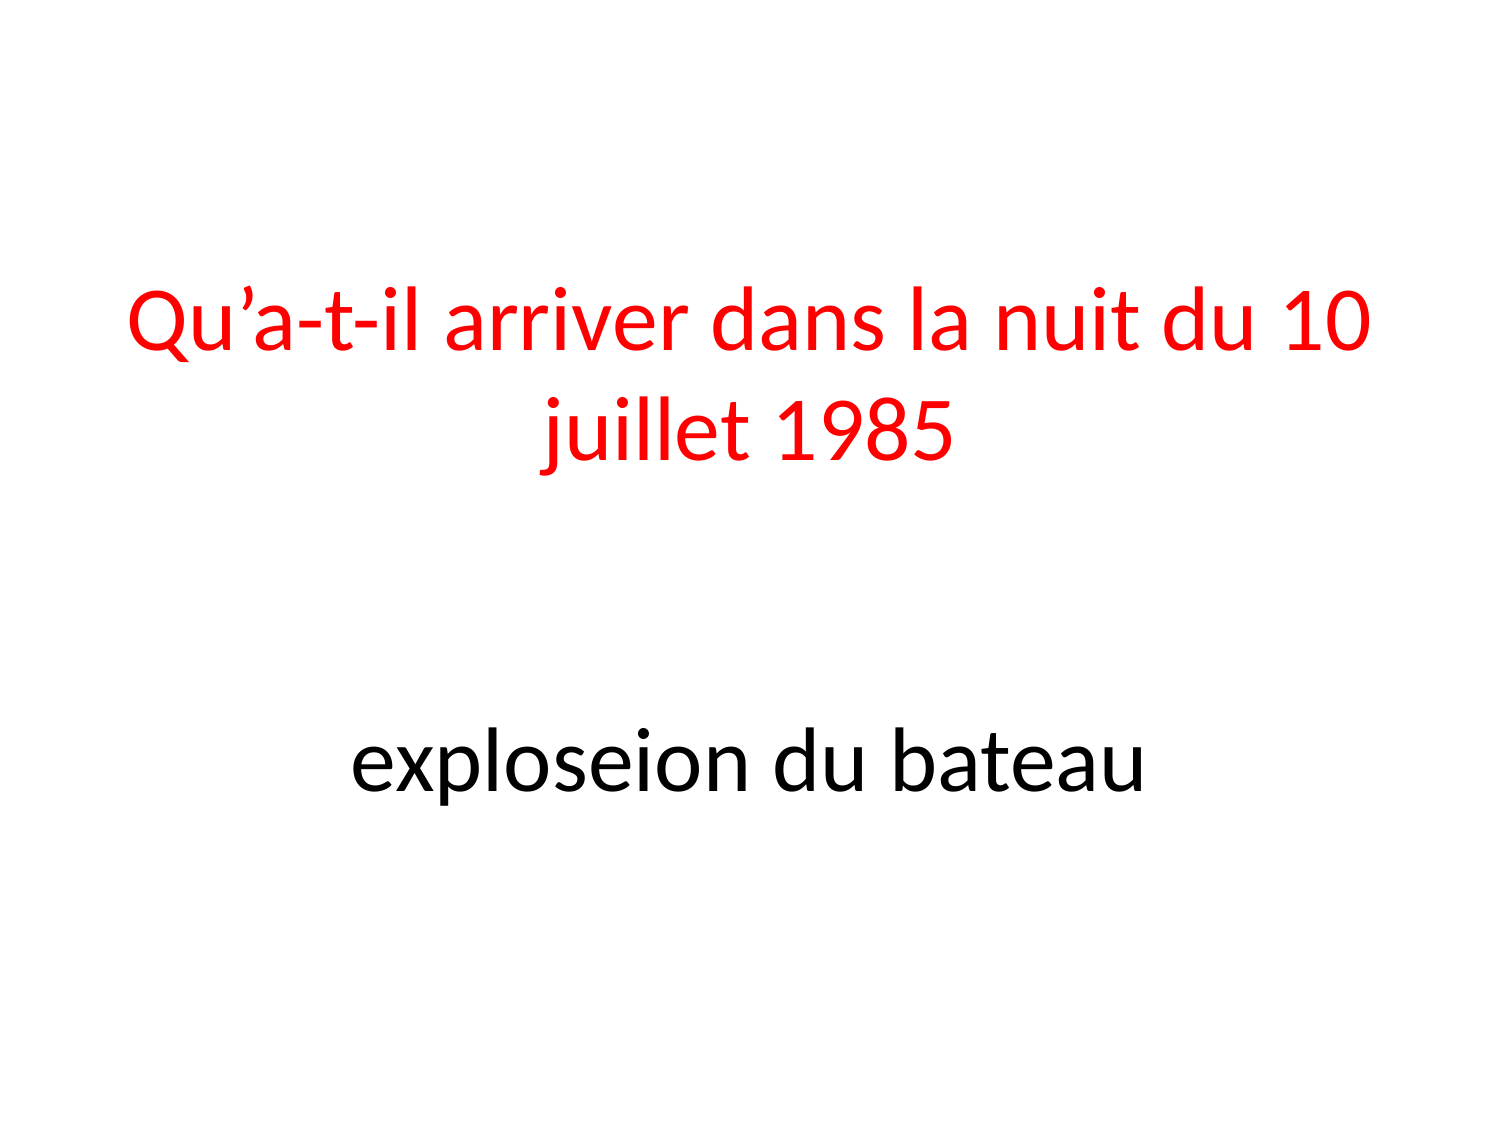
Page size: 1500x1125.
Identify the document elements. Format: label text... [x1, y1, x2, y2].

title Qu’a-t-il arriver dans la nuit du 10 juillet 1985 exploseion du bateau [75, 45, 1425, 1024]
